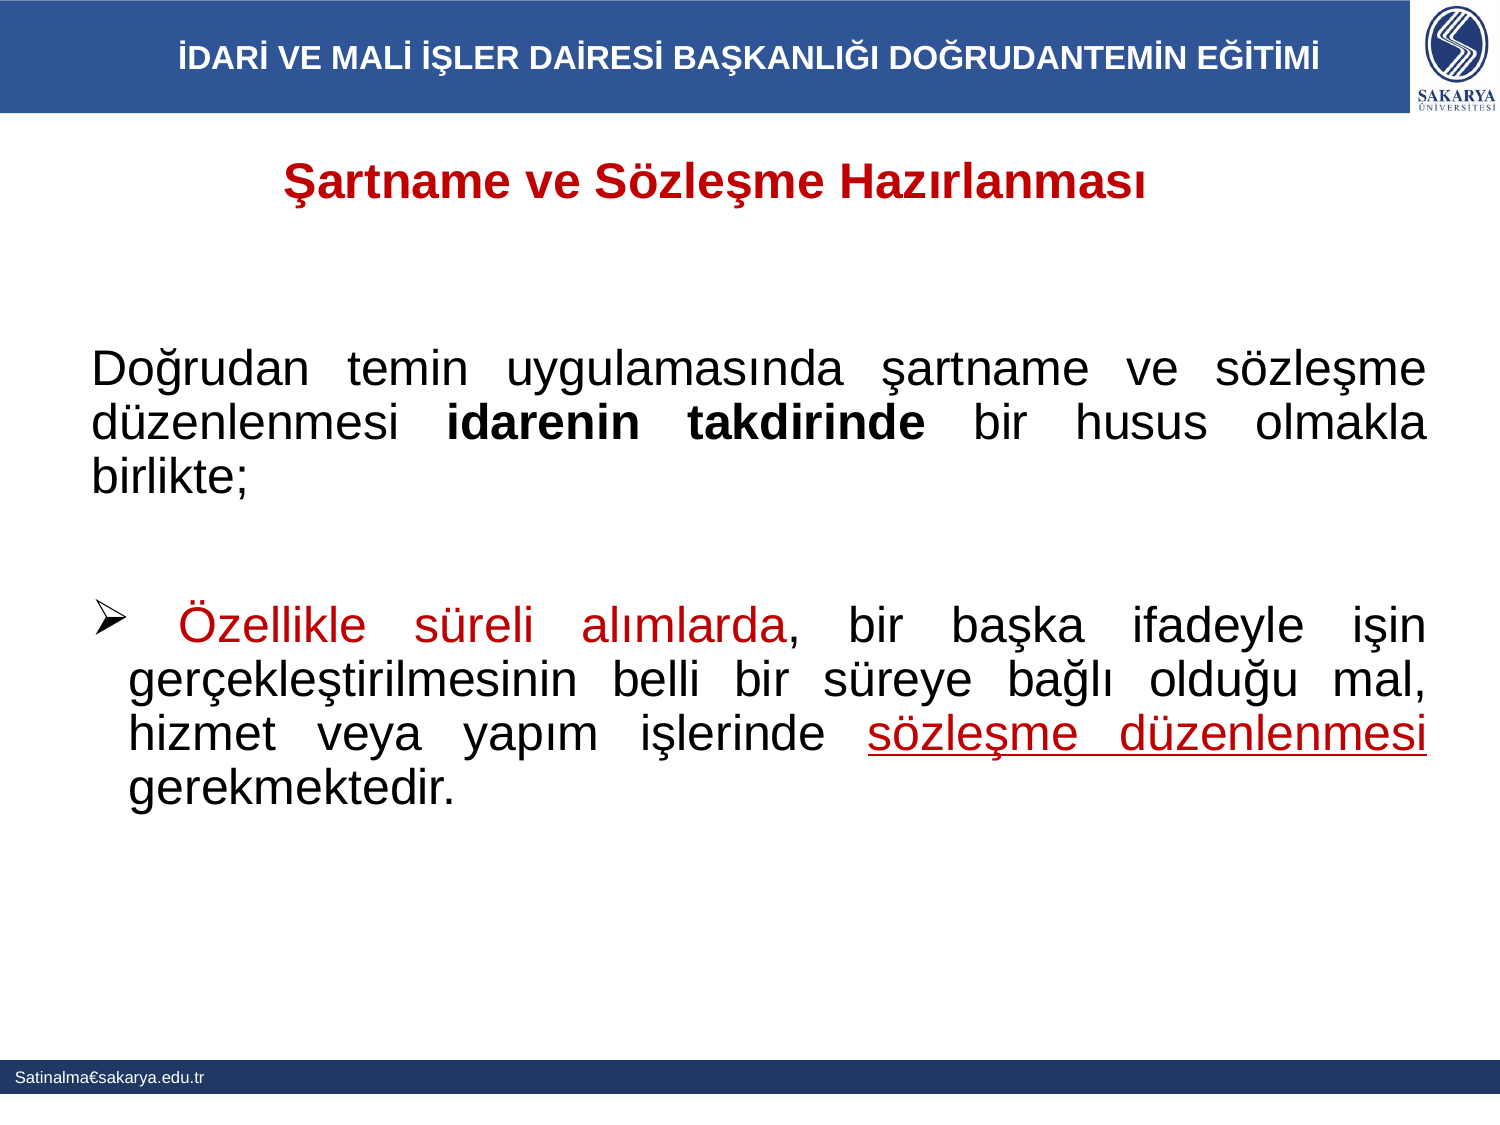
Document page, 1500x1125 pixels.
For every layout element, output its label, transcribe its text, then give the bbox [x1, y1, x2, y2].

title Şartname ve Sözleşme Hazırlanması [263, 148, 1169, 253]
picture [1410, 0, 1500, 114]
list Doğrudan temin uygulamasında şartname ve sözleşme düzenlenmesi idarenin takdirinde bir husus olmakla birlikte; Özellikle süreli alımlarda, bir başka ifadeyle işin gerçekleştirilmesinin belli bir süreye bağlı olduğu mal, hizmet veya yapım işlerinde sözleşme düzenlenmesi gerekmektedir. [76, 253, 1443, 930]
